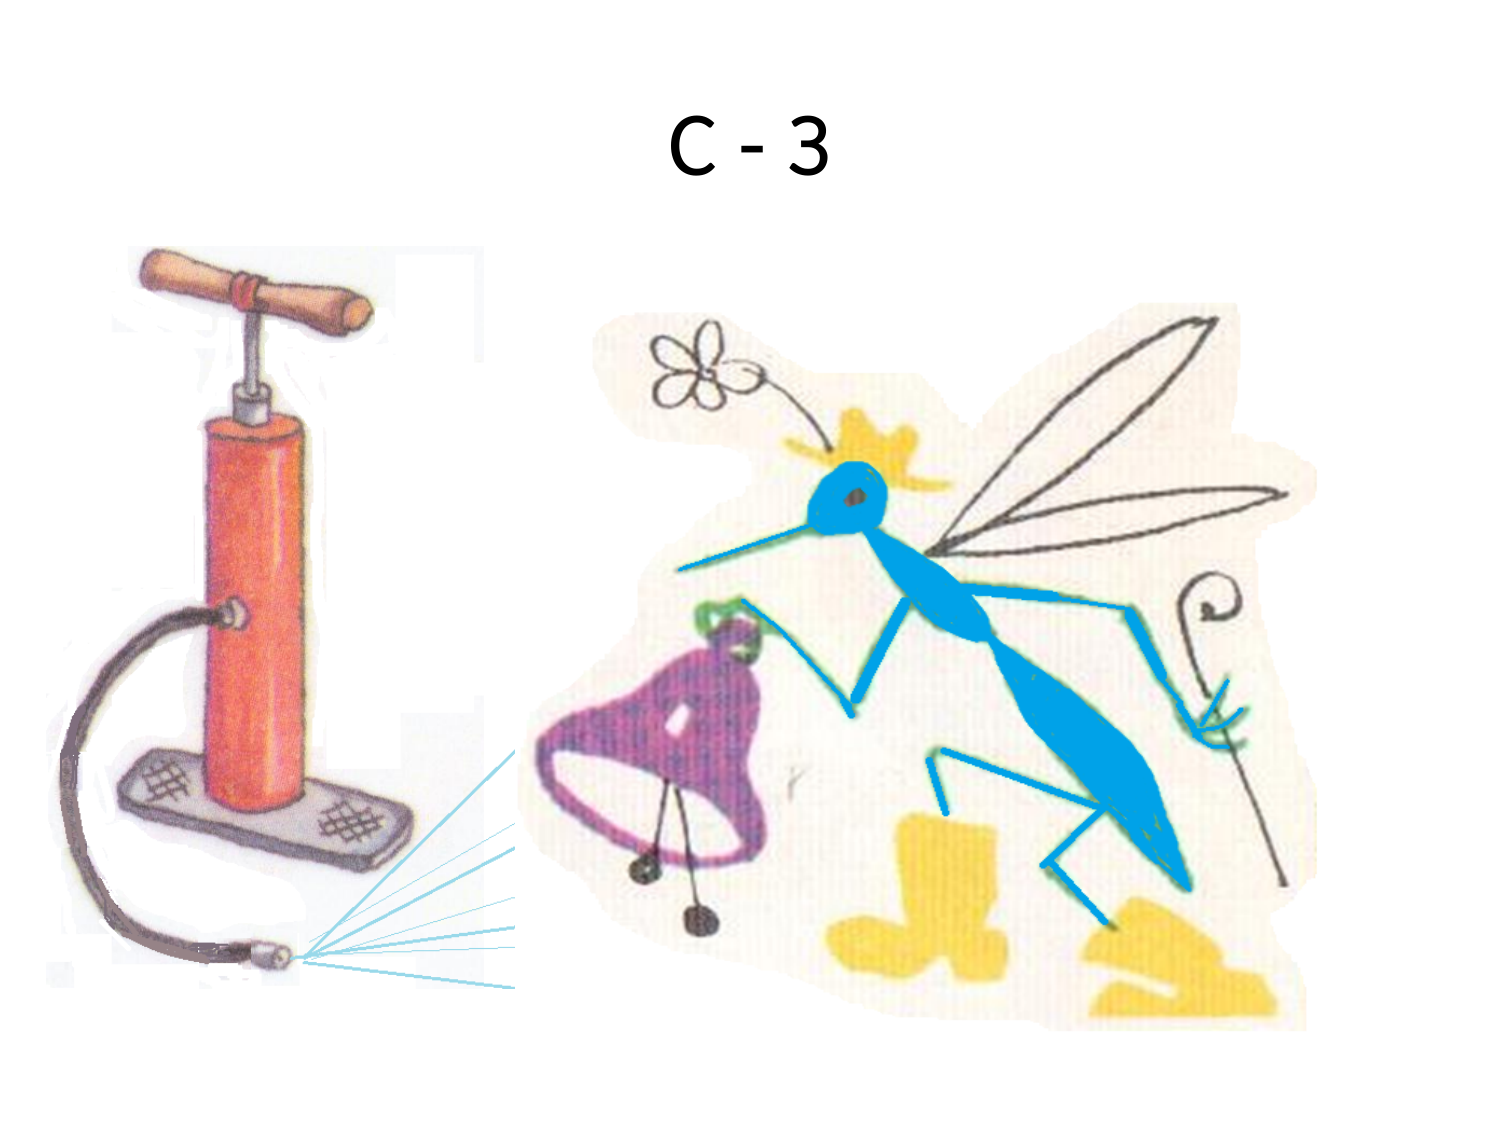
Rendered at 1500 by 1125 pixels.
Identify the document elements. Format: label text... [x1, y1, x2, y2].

title С - З [75, 45, 1425, 233]
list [46, 245, 1240, 989]
picture [515, 292, 1332, 1079]
